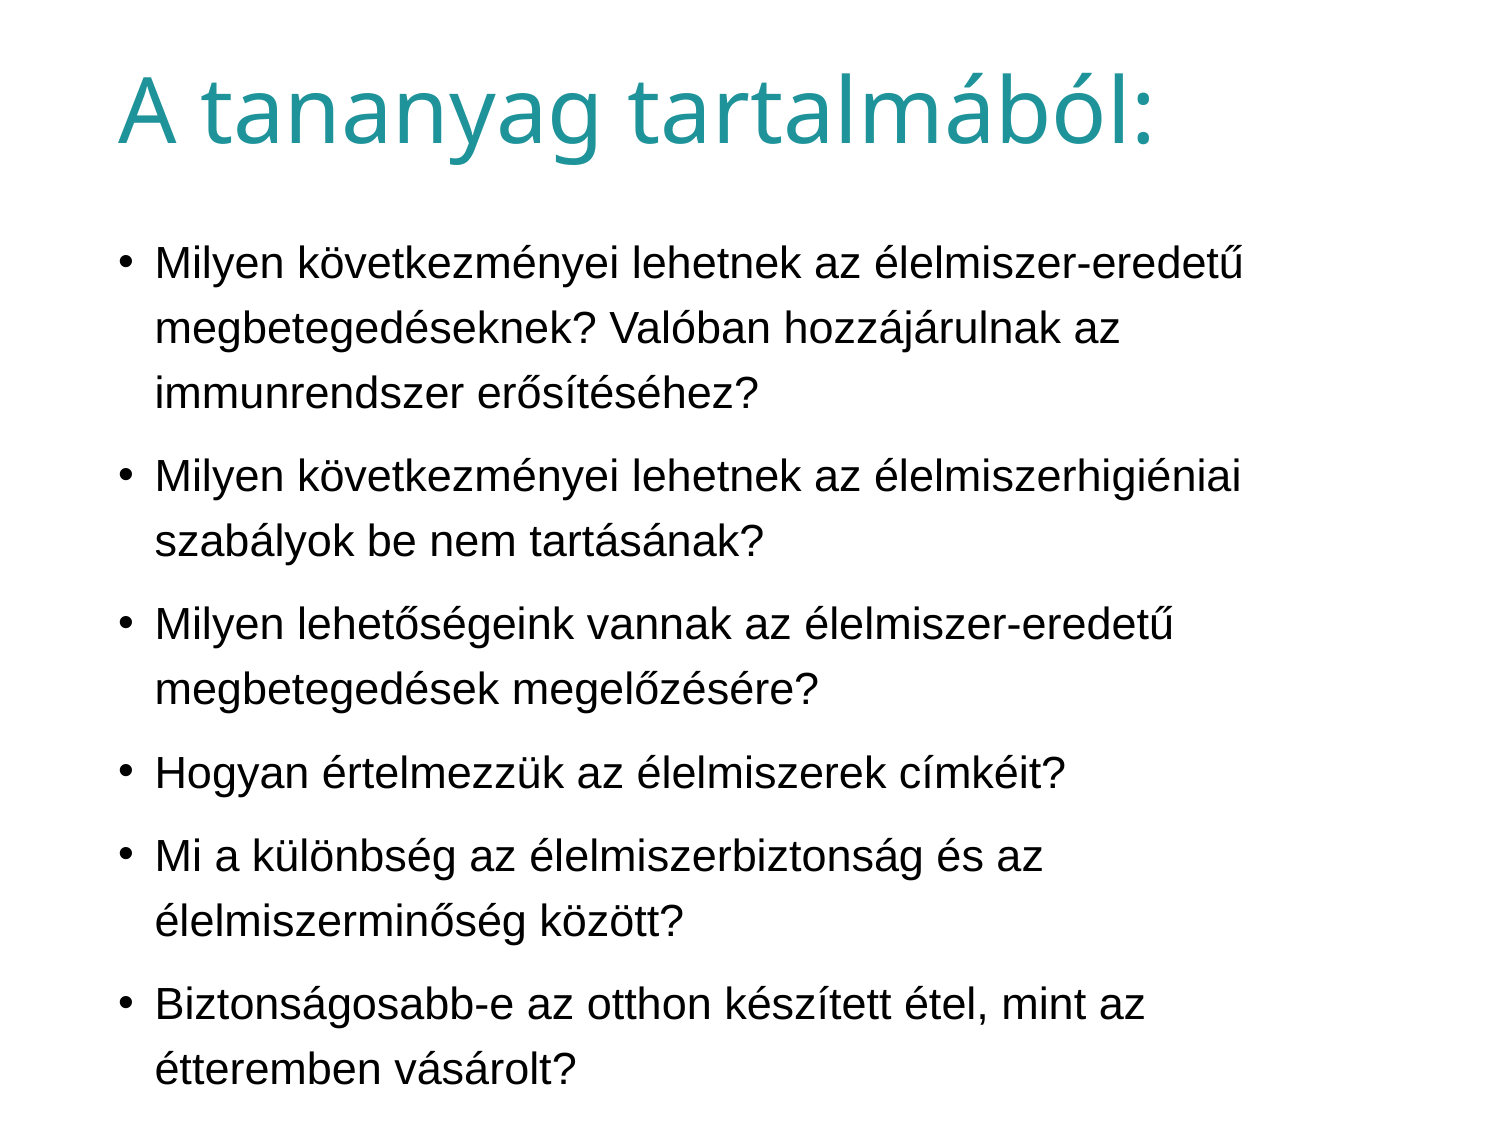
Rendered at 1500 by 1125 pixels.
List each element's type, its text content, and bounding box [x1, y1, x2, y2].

title A tananyag tartalmából: [103, 59, 1397, 215]
list Milyen következményei lehetnek az élelmiszer-eredetű megbetegedéseknek? Valóban hozzájárulnak az immunrendszer erősítéséhez? Milyen következményei lehetnek az élelmiszerhigiéniai szabályok be nem tartásának? Milyen lehetőségeink vannak az élelmiszer-eredetű megbetegedések megelőzésére? Hogyan értelmezzük az élelmiszerek címkéit? Mi a különbség az élelmiszerbiztonság és az élelmiszerminőség között? Biztonságosabb-e az otthon készített étel, mint az étteremben vásárolt? [103, 215, 1397, 1107]
